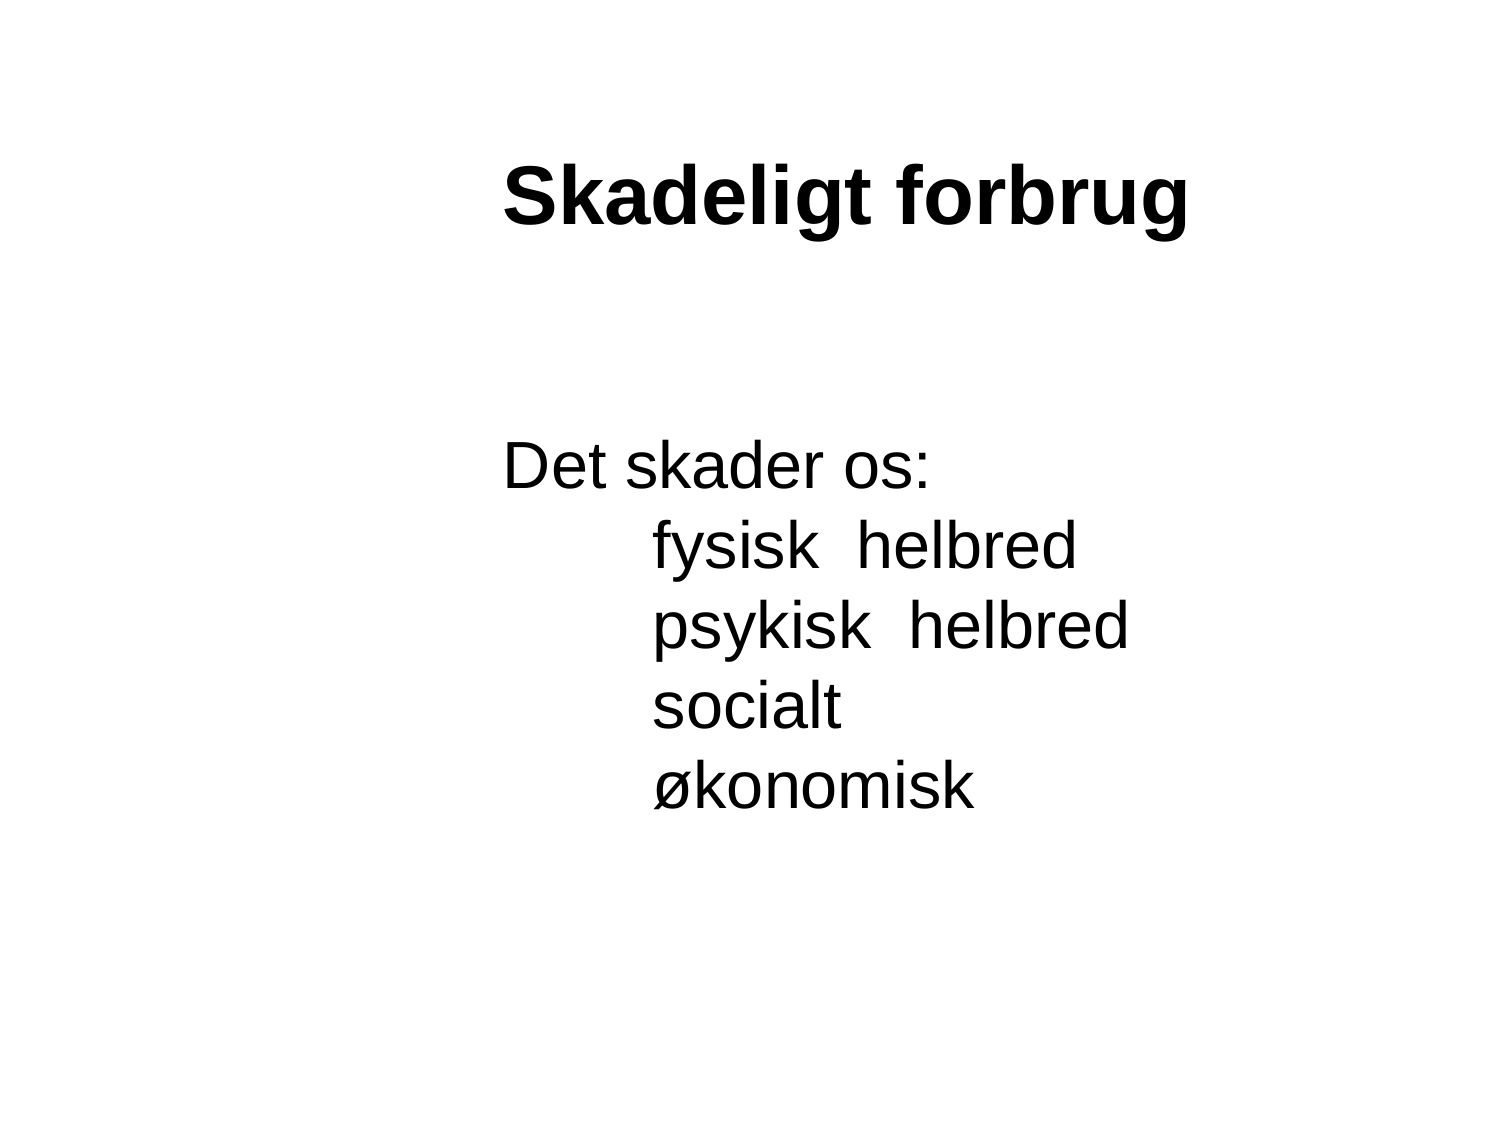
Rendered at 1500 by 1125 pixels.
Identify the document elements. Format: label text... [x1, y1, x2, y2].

text_box Skadeligt forbrug Det skader os: fysisk helbred psykisk helbred socialt økonomisk [488, 134, 1207, 829]
